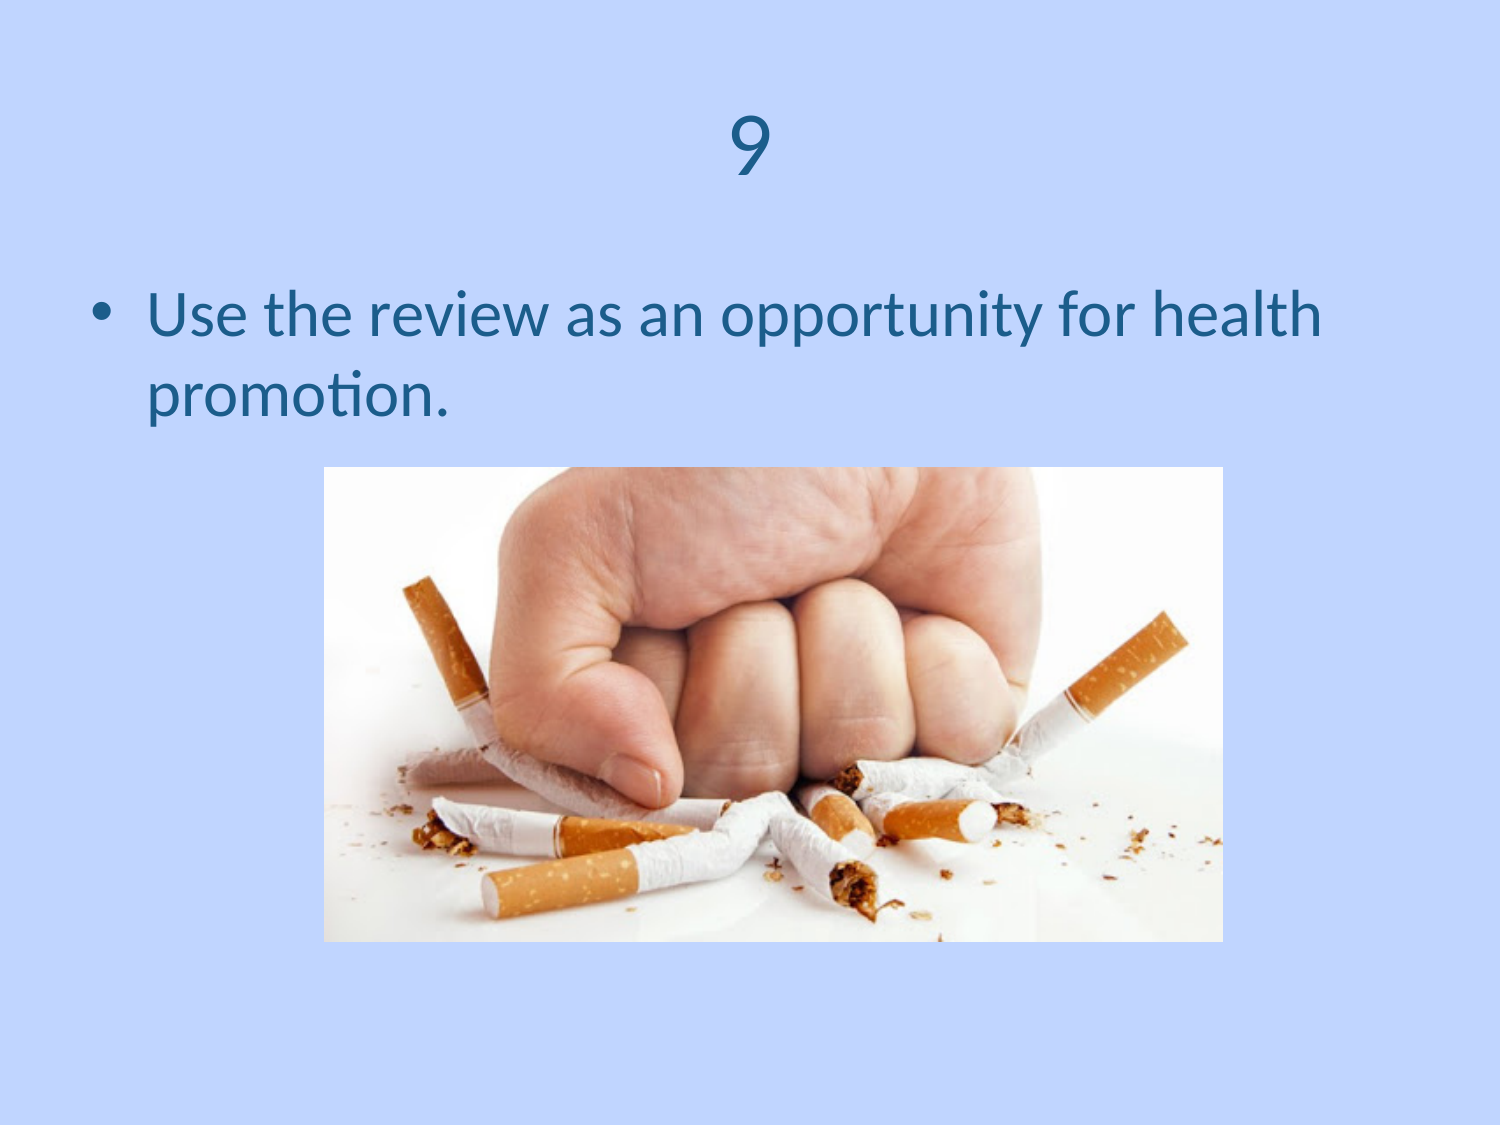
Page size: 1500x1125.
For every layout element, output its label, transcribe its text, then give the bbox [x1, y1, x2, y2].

list Use the review as an opportunity for health promotion. [75, 262, 1425, 1005]
title 9 [75, 45, 1425, 233]
picture [324, 467, 1223, 942]
